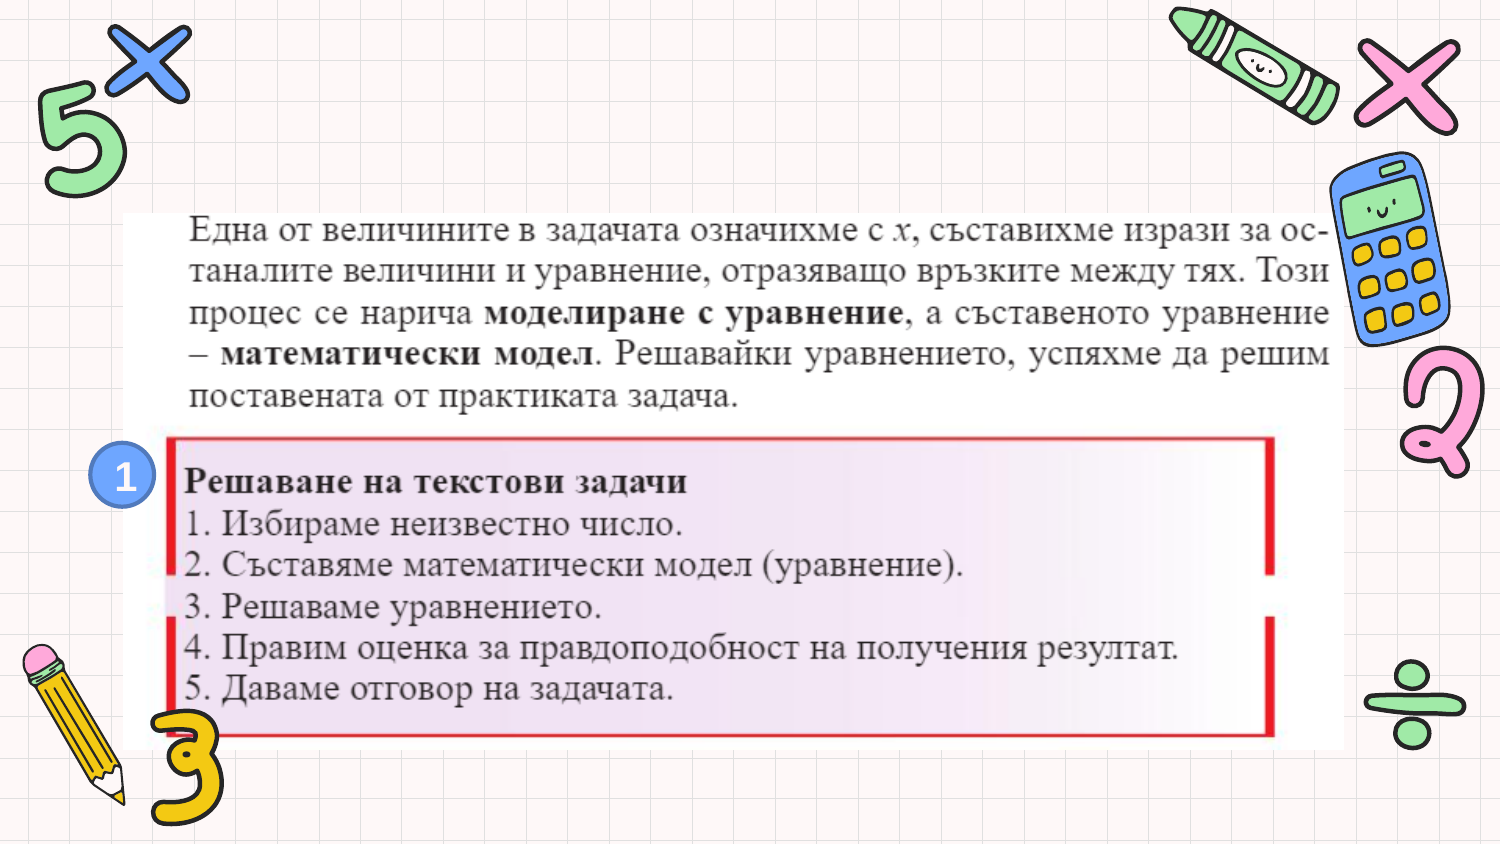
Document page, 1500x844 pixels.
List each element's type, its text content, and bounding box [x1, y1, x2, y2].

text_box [151, 709, 226, 825]
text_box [40, 81, 129, 197]
picture [123, 213, 1345, 750]
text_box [104, 25, 192, 103]
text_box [1364, 660, 1466, 749]
text_box 1 [88, 440, 118, 509]
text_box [1328, 151, 1451, 348]
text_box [1395, 346, 1483, 472]
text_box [1164, 10, 1349, 106]
